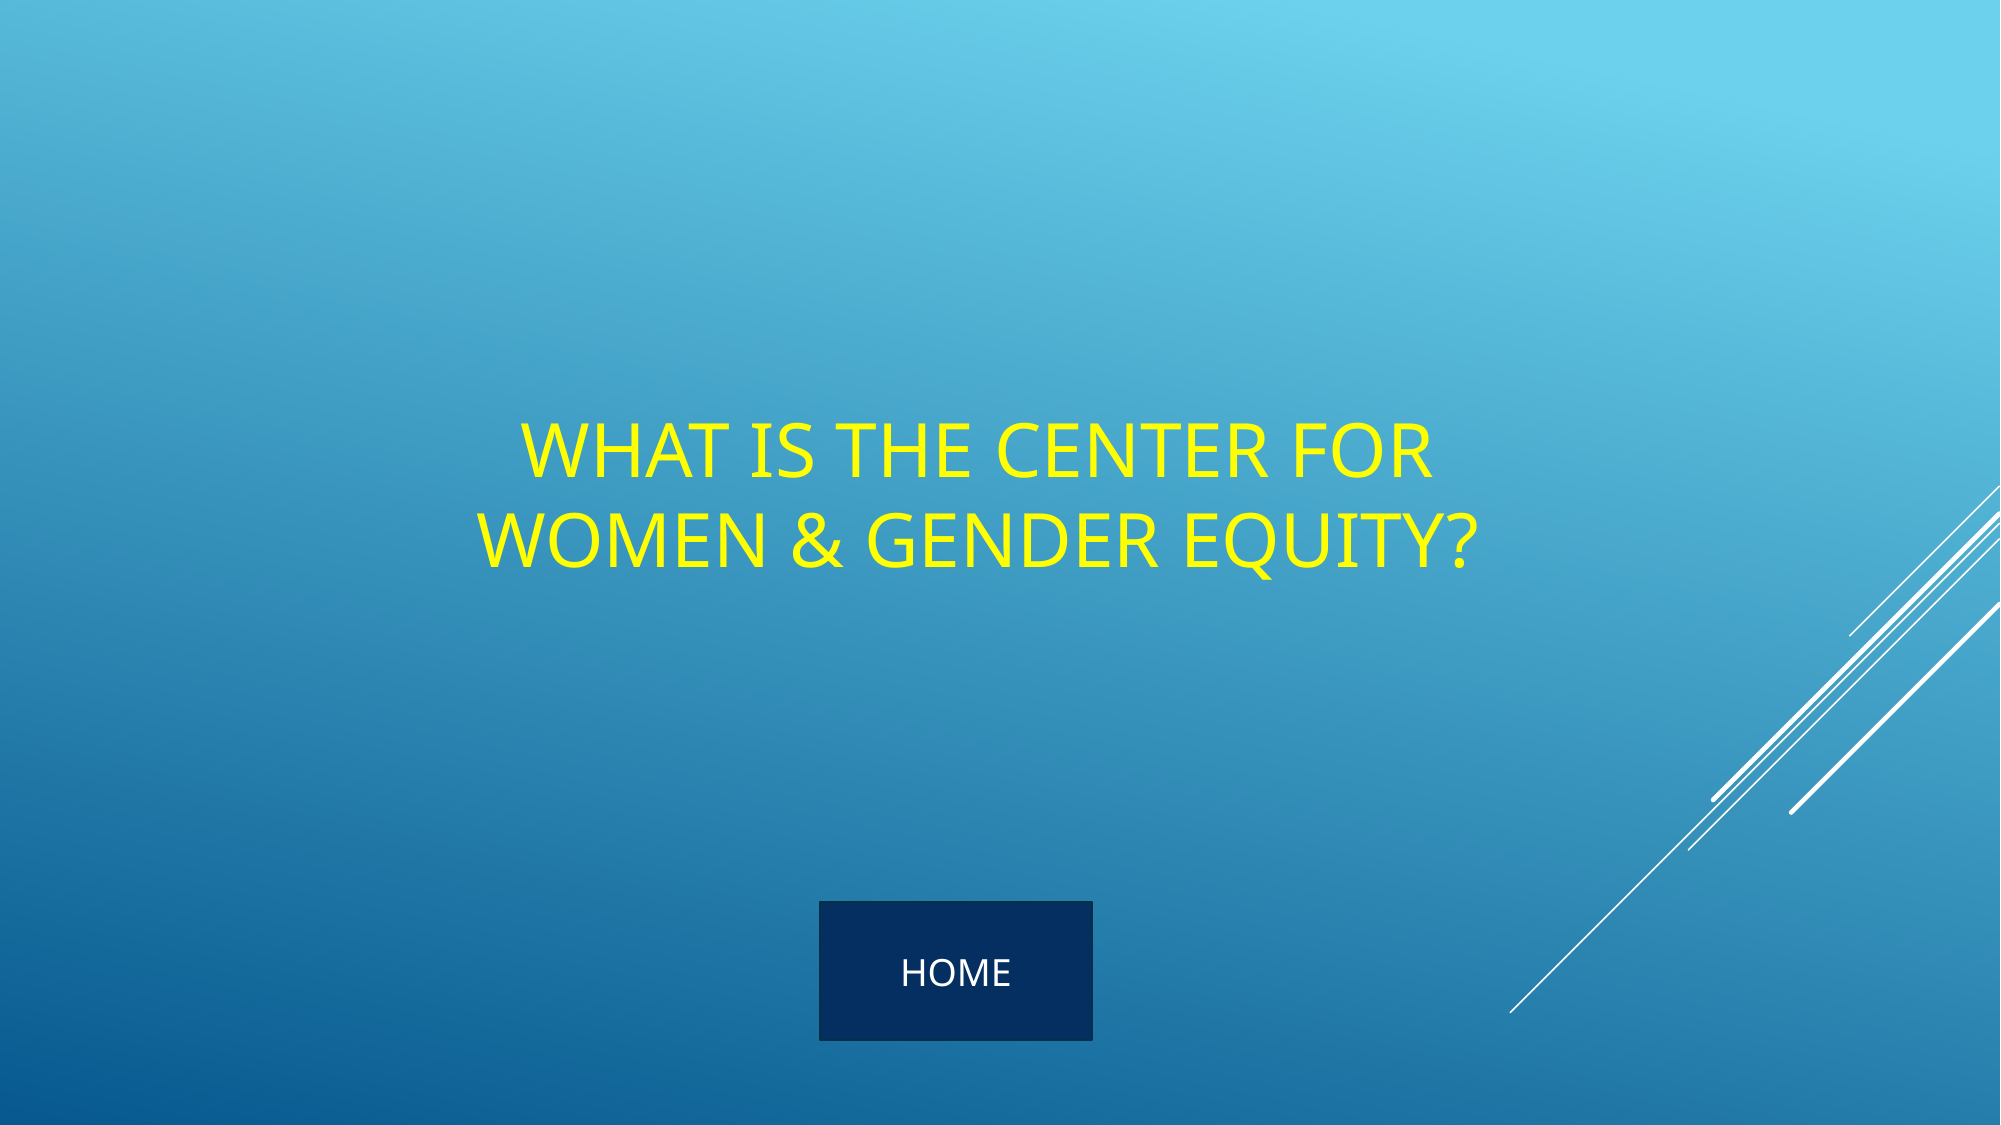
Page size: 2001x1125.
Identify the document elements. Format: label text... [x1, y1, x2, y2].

text_box WHAT IS THE CENTER FOR WOMEN & GENDER EQUITY? [387, 395, 1568, 590]
